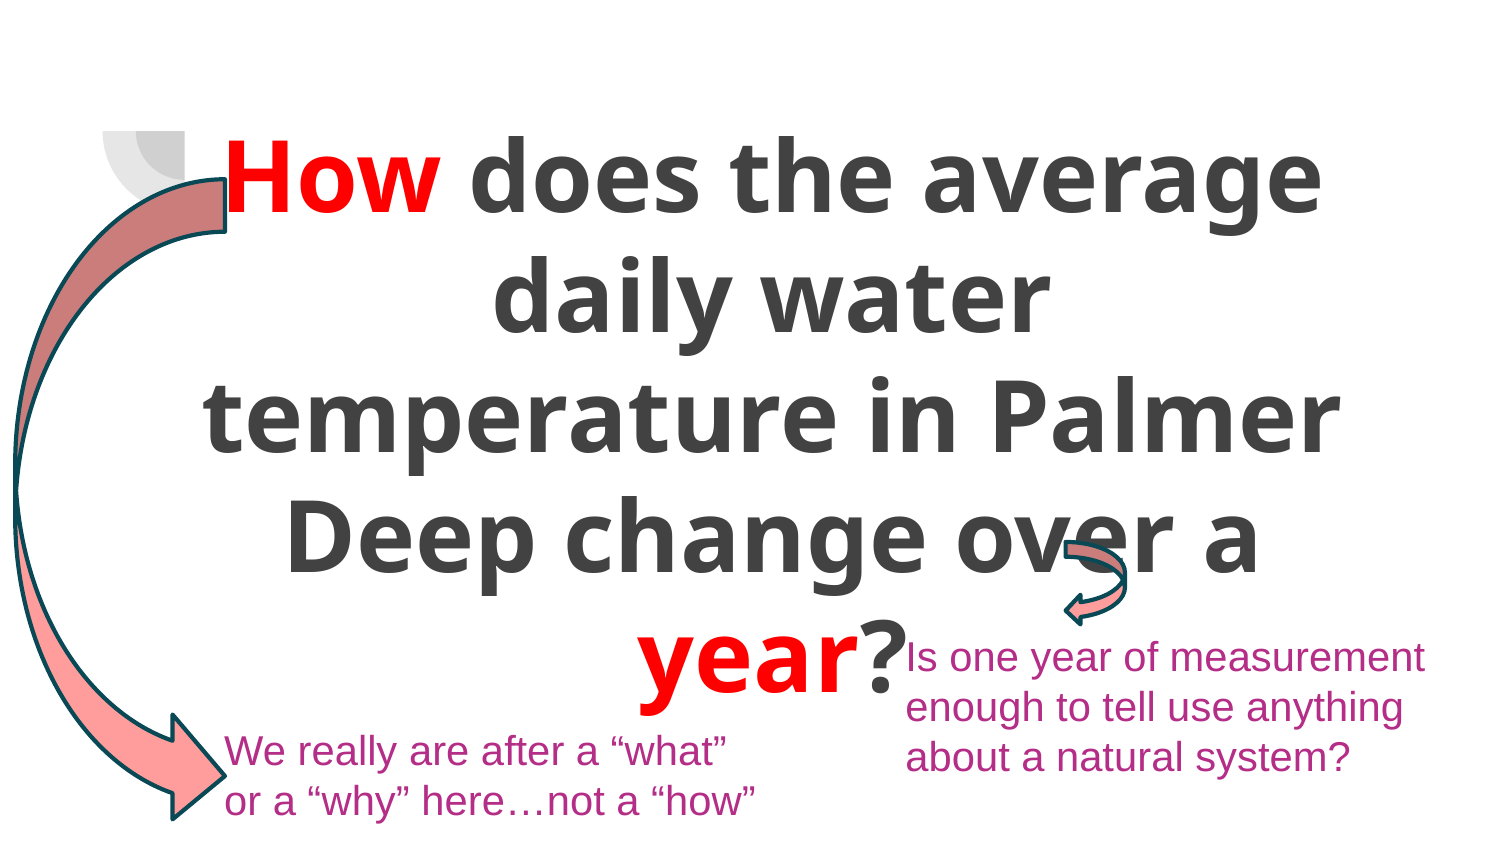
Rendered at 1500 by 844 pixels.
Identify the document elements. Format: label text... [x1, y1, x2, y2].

text_box [13, 177, 228, 822]
text_box We really are after a “what” or a “why” here…not a “how” [209, 716, 772, 832]
text_box Is one year of measurement enough to tell use anything about a natural system? [890, 622, 1441, 788]
title How does the average daily water temperature in Palmer Deep change over a year? [149, 97, 1396, 553]
text_box [1063, 539, 1128, 627]
